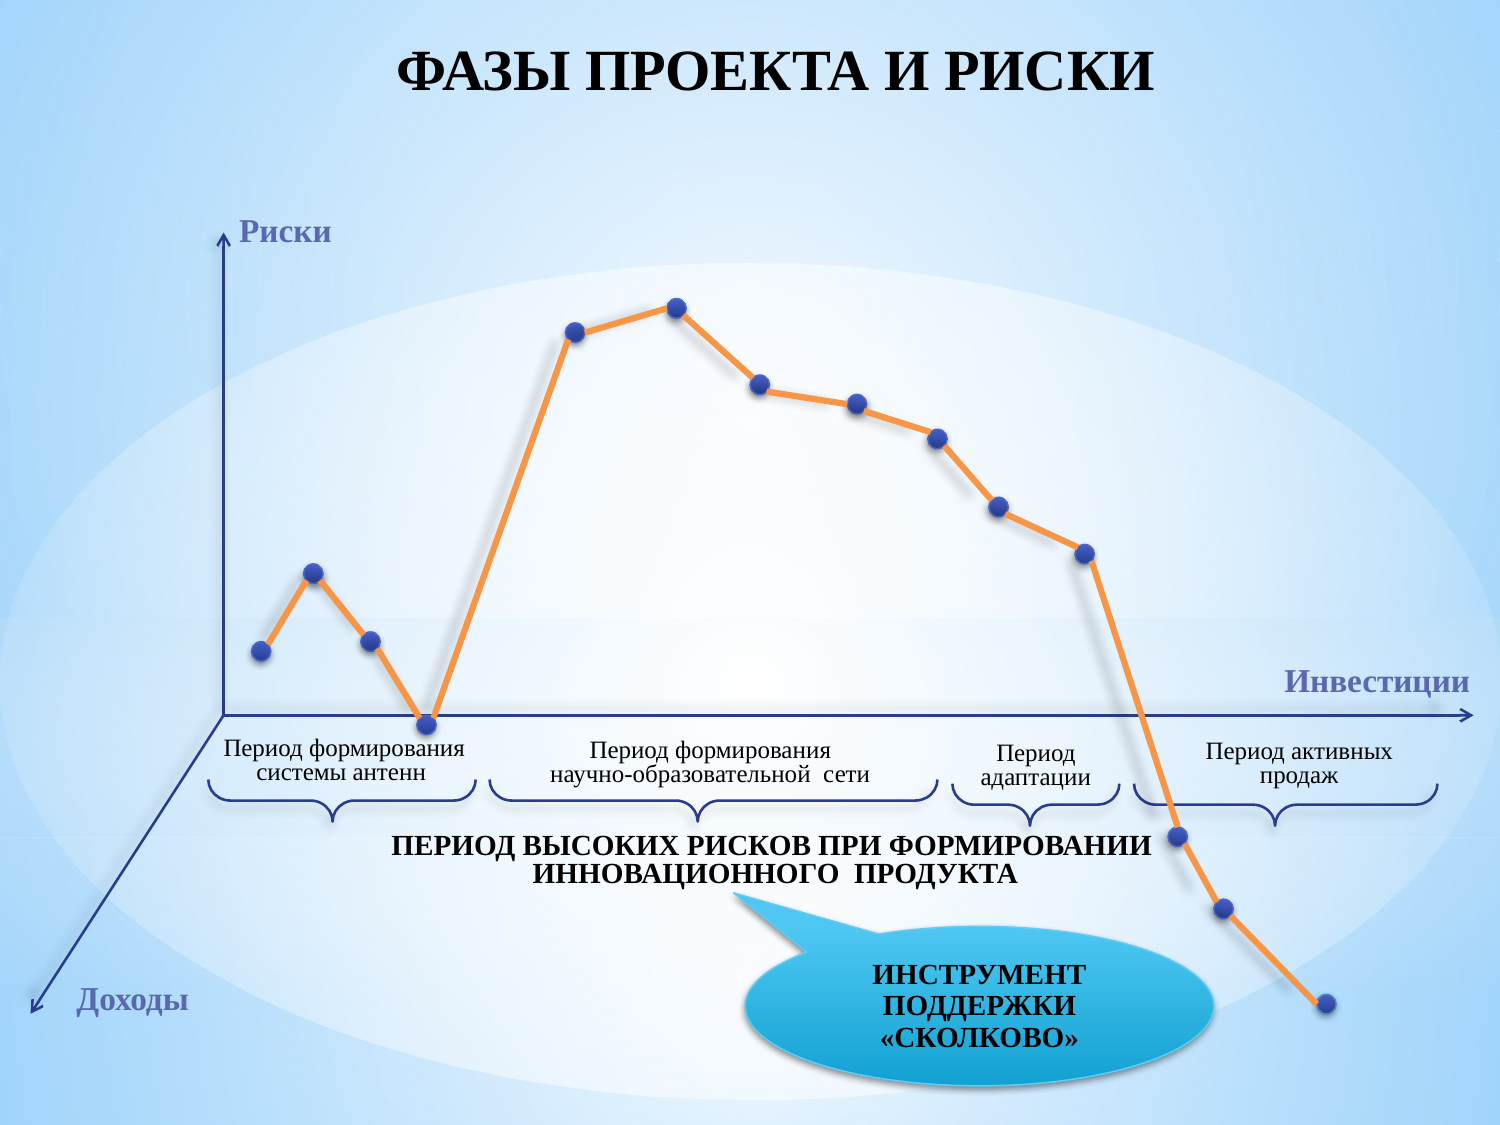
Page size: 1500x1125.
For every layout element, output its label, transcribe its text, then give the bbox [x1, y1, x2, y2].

text_box [1222, 898, 1235, 914]
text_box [1005, 513, 1079, 548]
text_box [377, 648, 420, 719]
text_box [766, 391, 848, 405]
text_box [666, 297, 687, 314]
text_box Риски [224, 202, 347, 257]
text_box [302, 563, 324, 577]
text_box [228, 793, 473, 823]
text_box Период формирования научно-образовательной сети [535, 731, 892, 795]
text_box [1184, 843, 1217, 903]
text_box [683, 315, 754, 379]
text_box [956, 798, 1085, 828]
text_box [944, 445, 992, 501]
text_box Период адаптации [933, 735, 1085, 798]
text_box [1091, 560, 1178, 828]
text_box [319, 580, 364, 635]
text_box [250, 641, 272, 662]
text_box [416, 724, 437, 736]
text_box [1172, 828, 1189, 848]
text_box [852, 393, 868, 407]
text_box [30, 714, 224, 1015]
text_box [997, 496, 1010, 511]
text_box Период формирования системы антенн [228, 730, 481, 793]
text_box Инвестиции [1269, 651, 1497, 706]
text_box ИНСТРУМЕНТ ПОДДЕРЖКИ «СКОЛКОВО» [733, 892, 1215, 1087]
text_box [564, 322, 578, 336]
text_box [1230, 915, 1317, 1005]
text_box [758, 374, 771, 386]
text_box ФАЗЫ ПРОЕКТА И РИСКИ [381, 24, 1170, 110]
text_box Период активных продаж [1184, 733, 1436, 796]
text_box [368, 631, 381, 645]
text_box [863, 410, 931, 433]
text_box [1318, 993, 1337, 1015]
text_box [360, 643, 365, 651]
text_box ПЕРИОД ВЫСОКИХ РИСКОВ ПРИ ФОРМИРОВАНИИ ИННОВАЦИОННОГО ПРОДУКТА [363, 825, 1178, 897]
text_box [932, 428, 948, 446]
text_box [1078, 543, 1096, 565]
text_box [584, 308, 667, 333]
text_box [488, 779, 933, 823]
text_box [267, 580, 307, 645]
text_box [1184, 796, 1435, 828]
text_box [433, 339, 569, 719]
